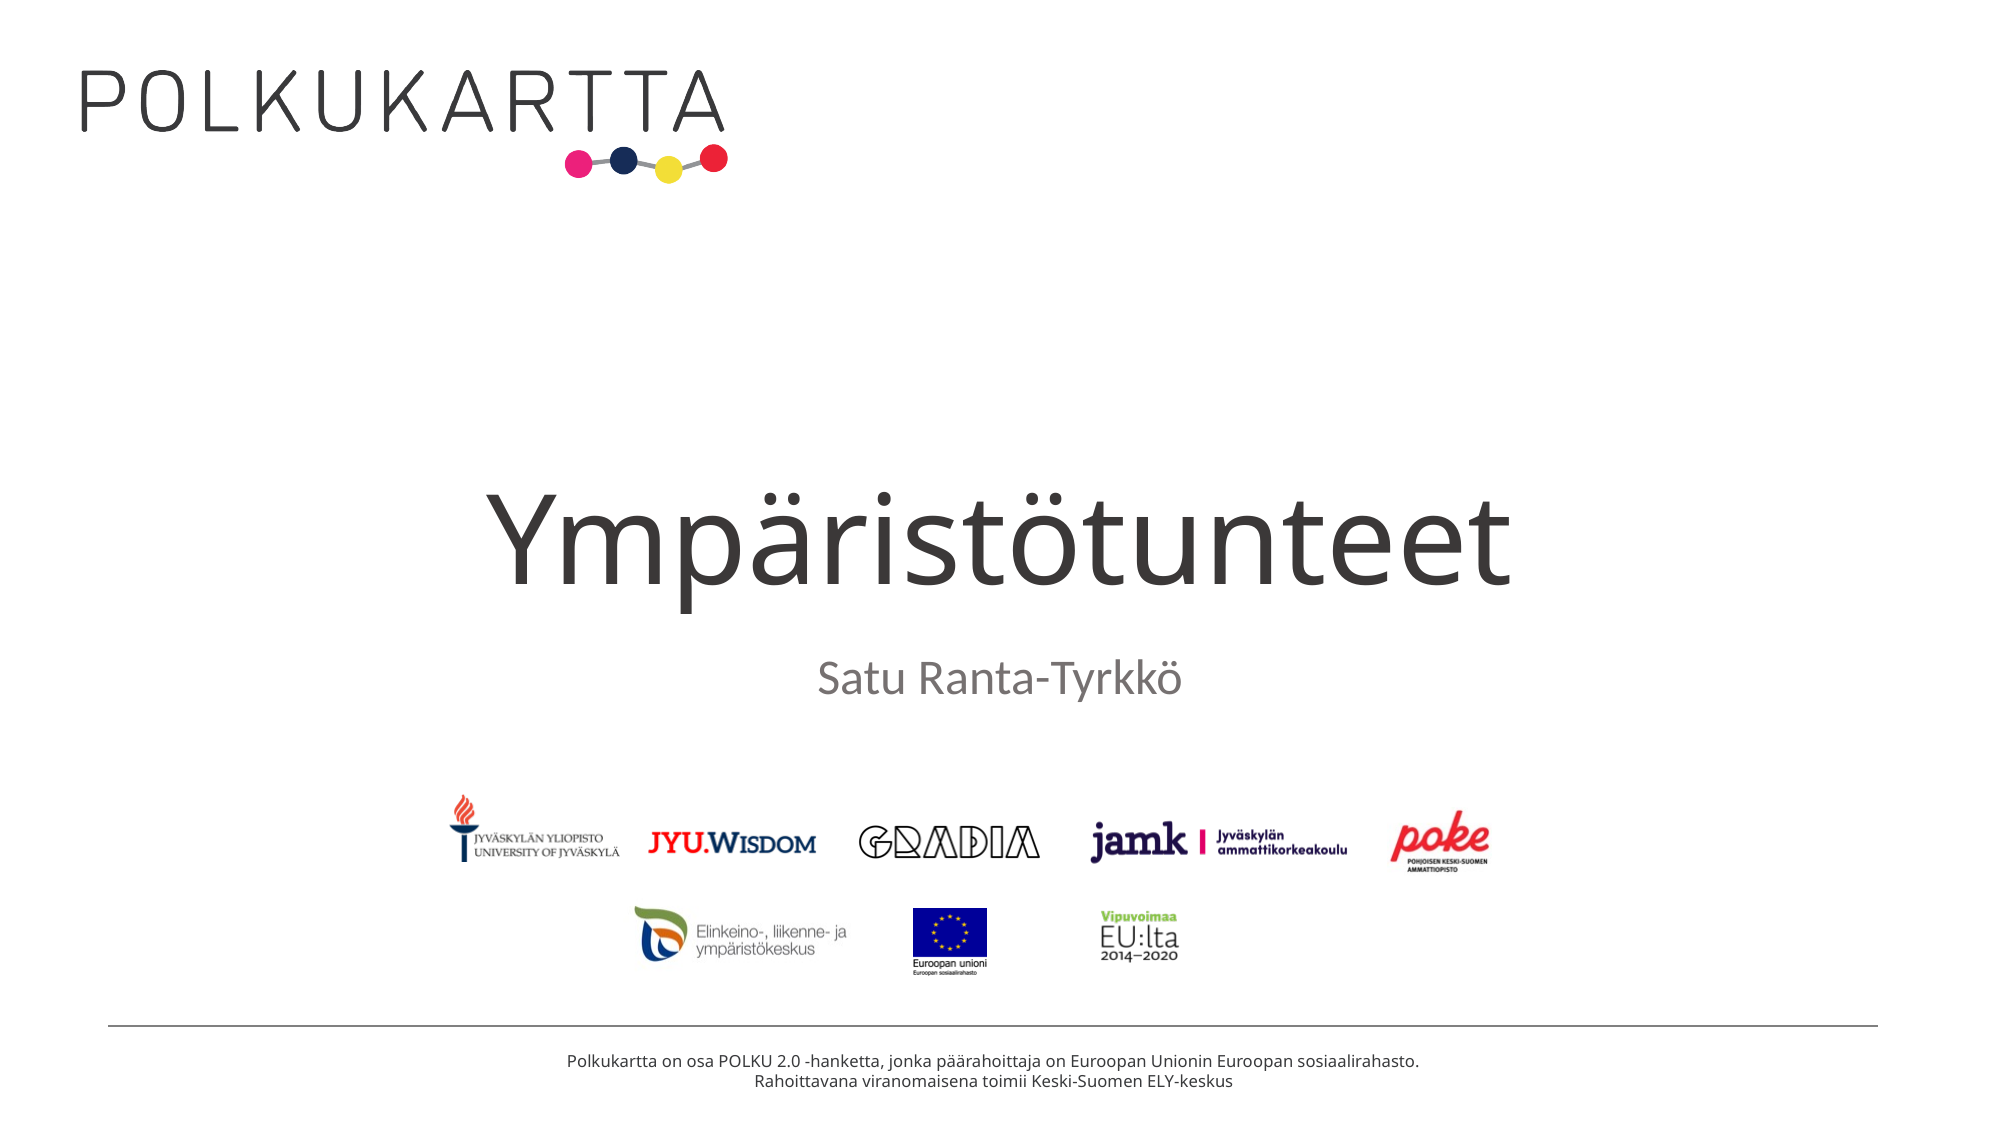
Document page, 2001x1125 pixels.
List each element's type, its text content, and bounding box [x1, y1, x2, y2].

picture [1387, 807, 1492, 876]
picture [1075, 785, 1359, 899]
picture [1091, 901, 1189, 970]
picture [449, 775, 1045, 976]
picture [913, 908, 987, 984]
subtitle Satu Ranta-Tyrkkö [249, 643, 1750, 763]
picture [62, 50, 748, 202]
title Ympäristötunteet [249, 227, 1750, 619]
